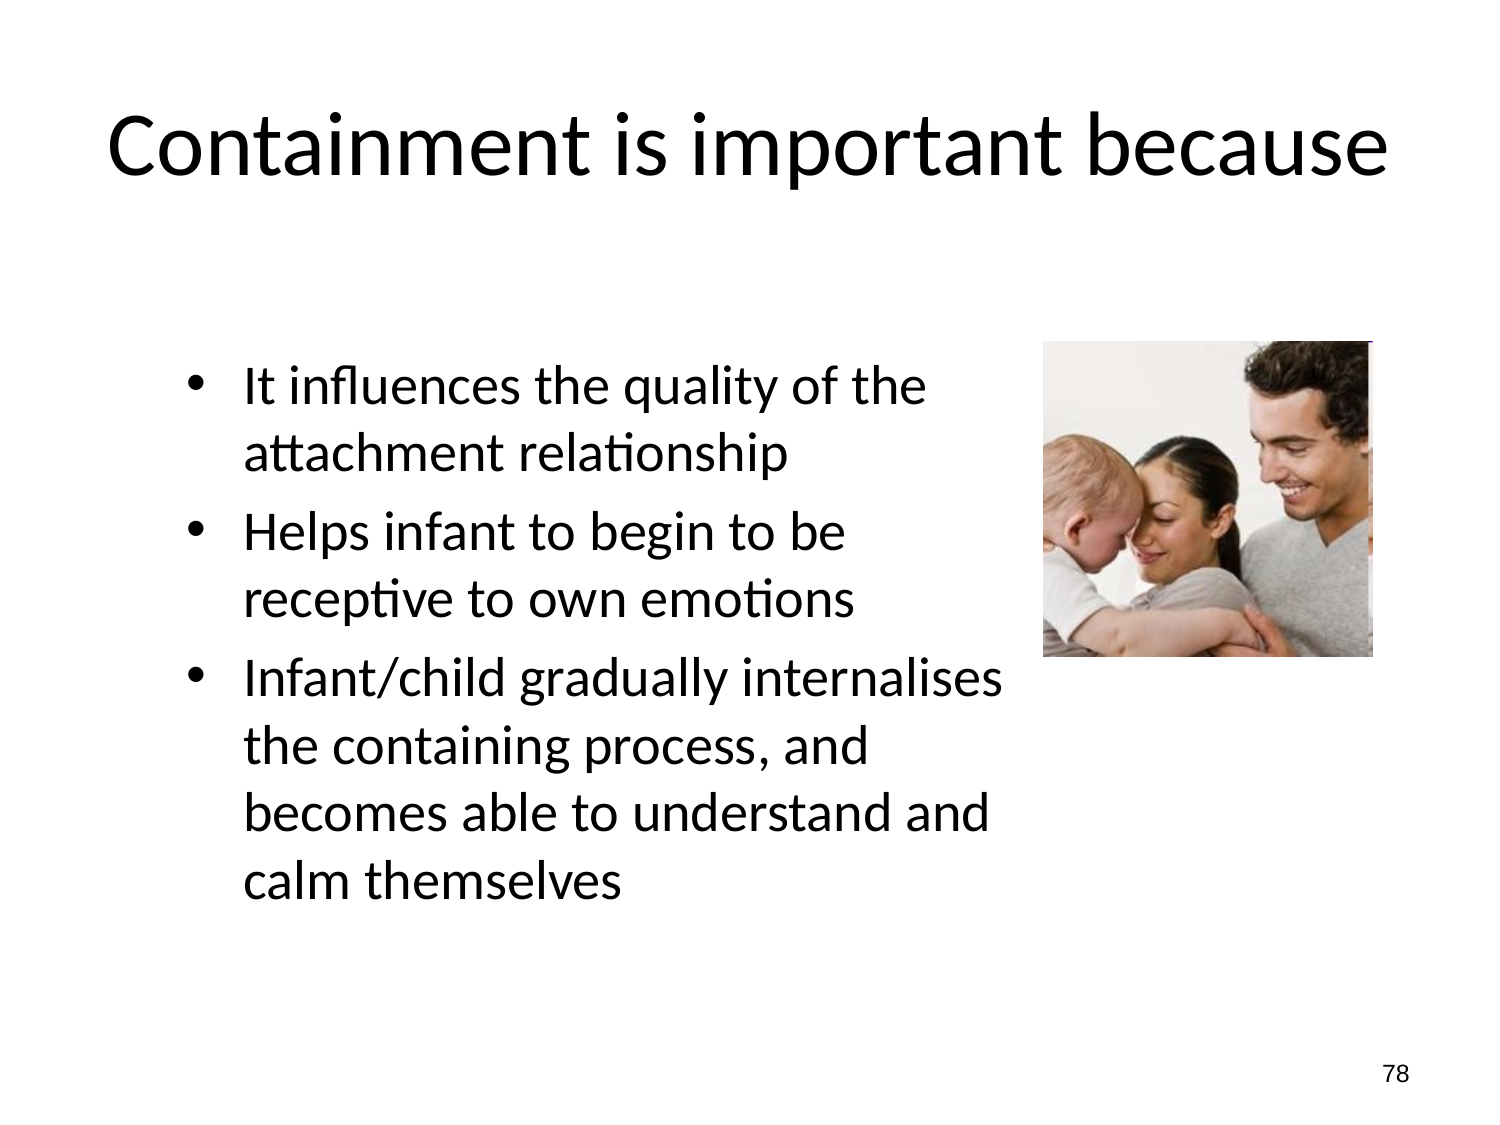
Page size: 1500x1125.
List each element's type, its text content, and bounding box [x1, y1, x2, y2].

title Containment is important because [75, 45, 1425, 233]
list It influences the quality of the attachment relationship Helps infant to begin to be receptive to own emotions Infant/child gradually internalises the containing process, and becomes able to understand and calm themselves [171, 340, 1077, 948]
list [1043, 341, 1373, 657]
slide_number 78 [1074, 1042, 1425, 1103]
